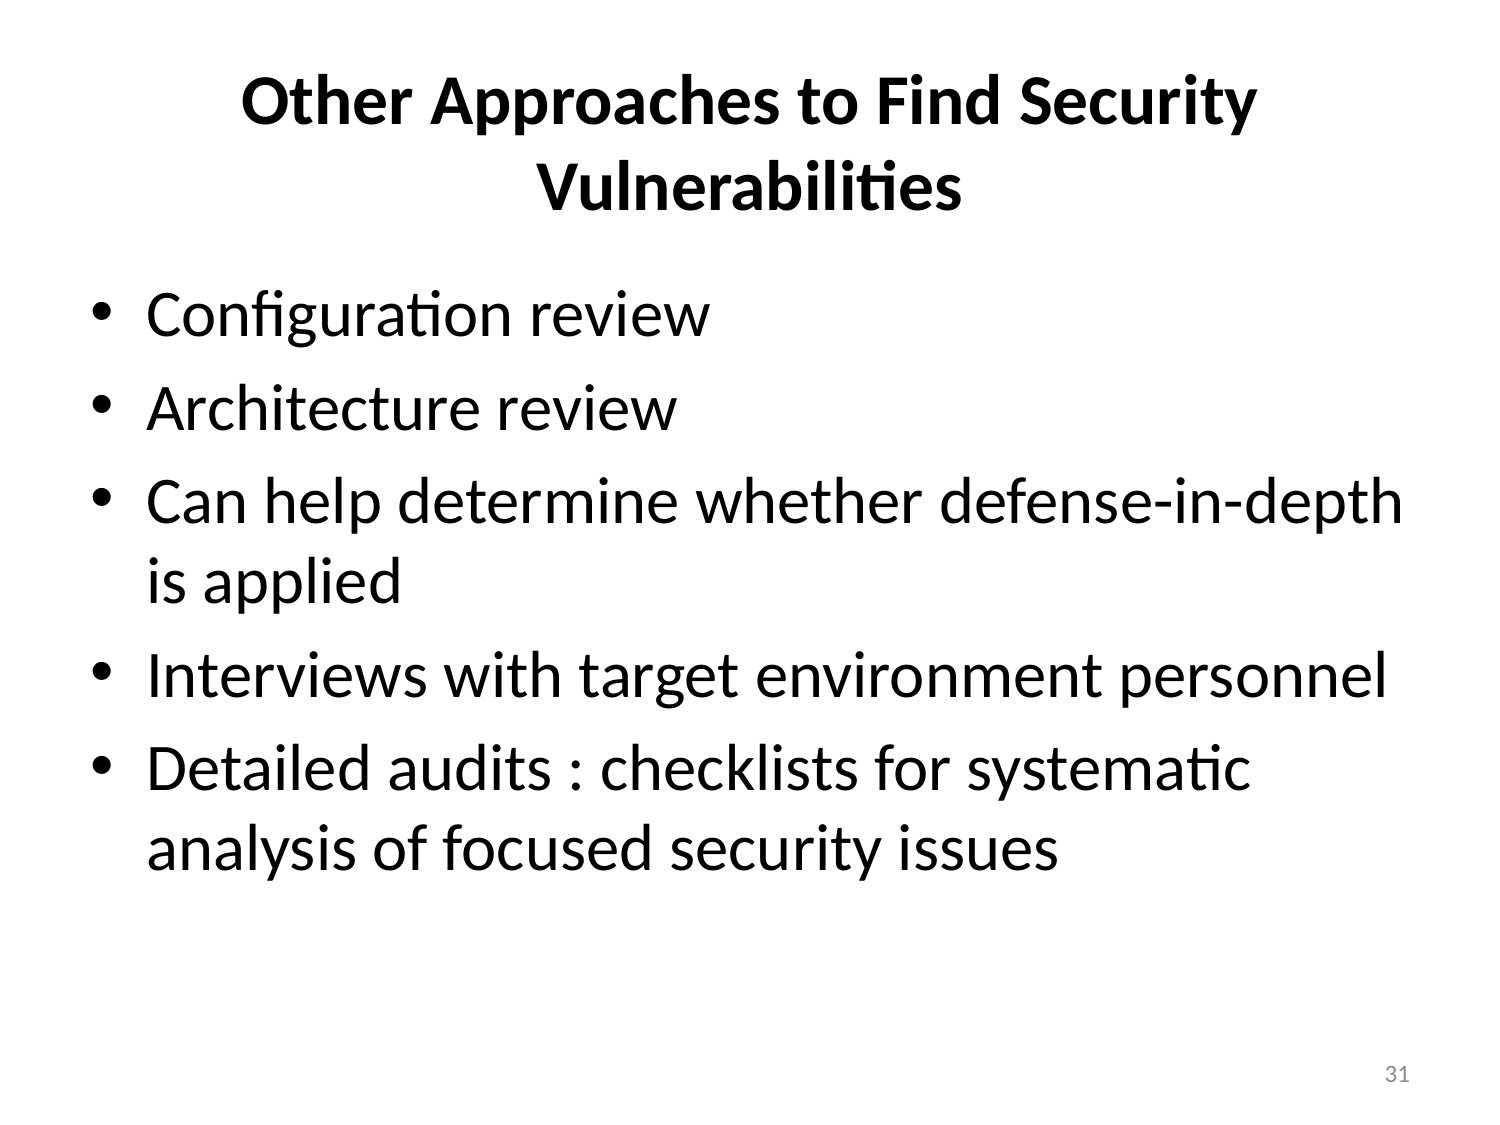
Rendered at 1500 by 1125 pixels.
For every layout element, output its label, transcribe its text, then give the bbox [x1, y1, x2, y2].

title Other Approaches to Find Security Vulnerabilities [75, 45, 1425, 233]
slide_number 31 [1074, 1042, 1425, 1103]
list Configuration review Architecture review Can help determine whether defense-in-depth is applied Interviews with target environment personnel Detailed audits : checklists for systematic analysis of focused security issues [75, 262, 1425, 1005]
